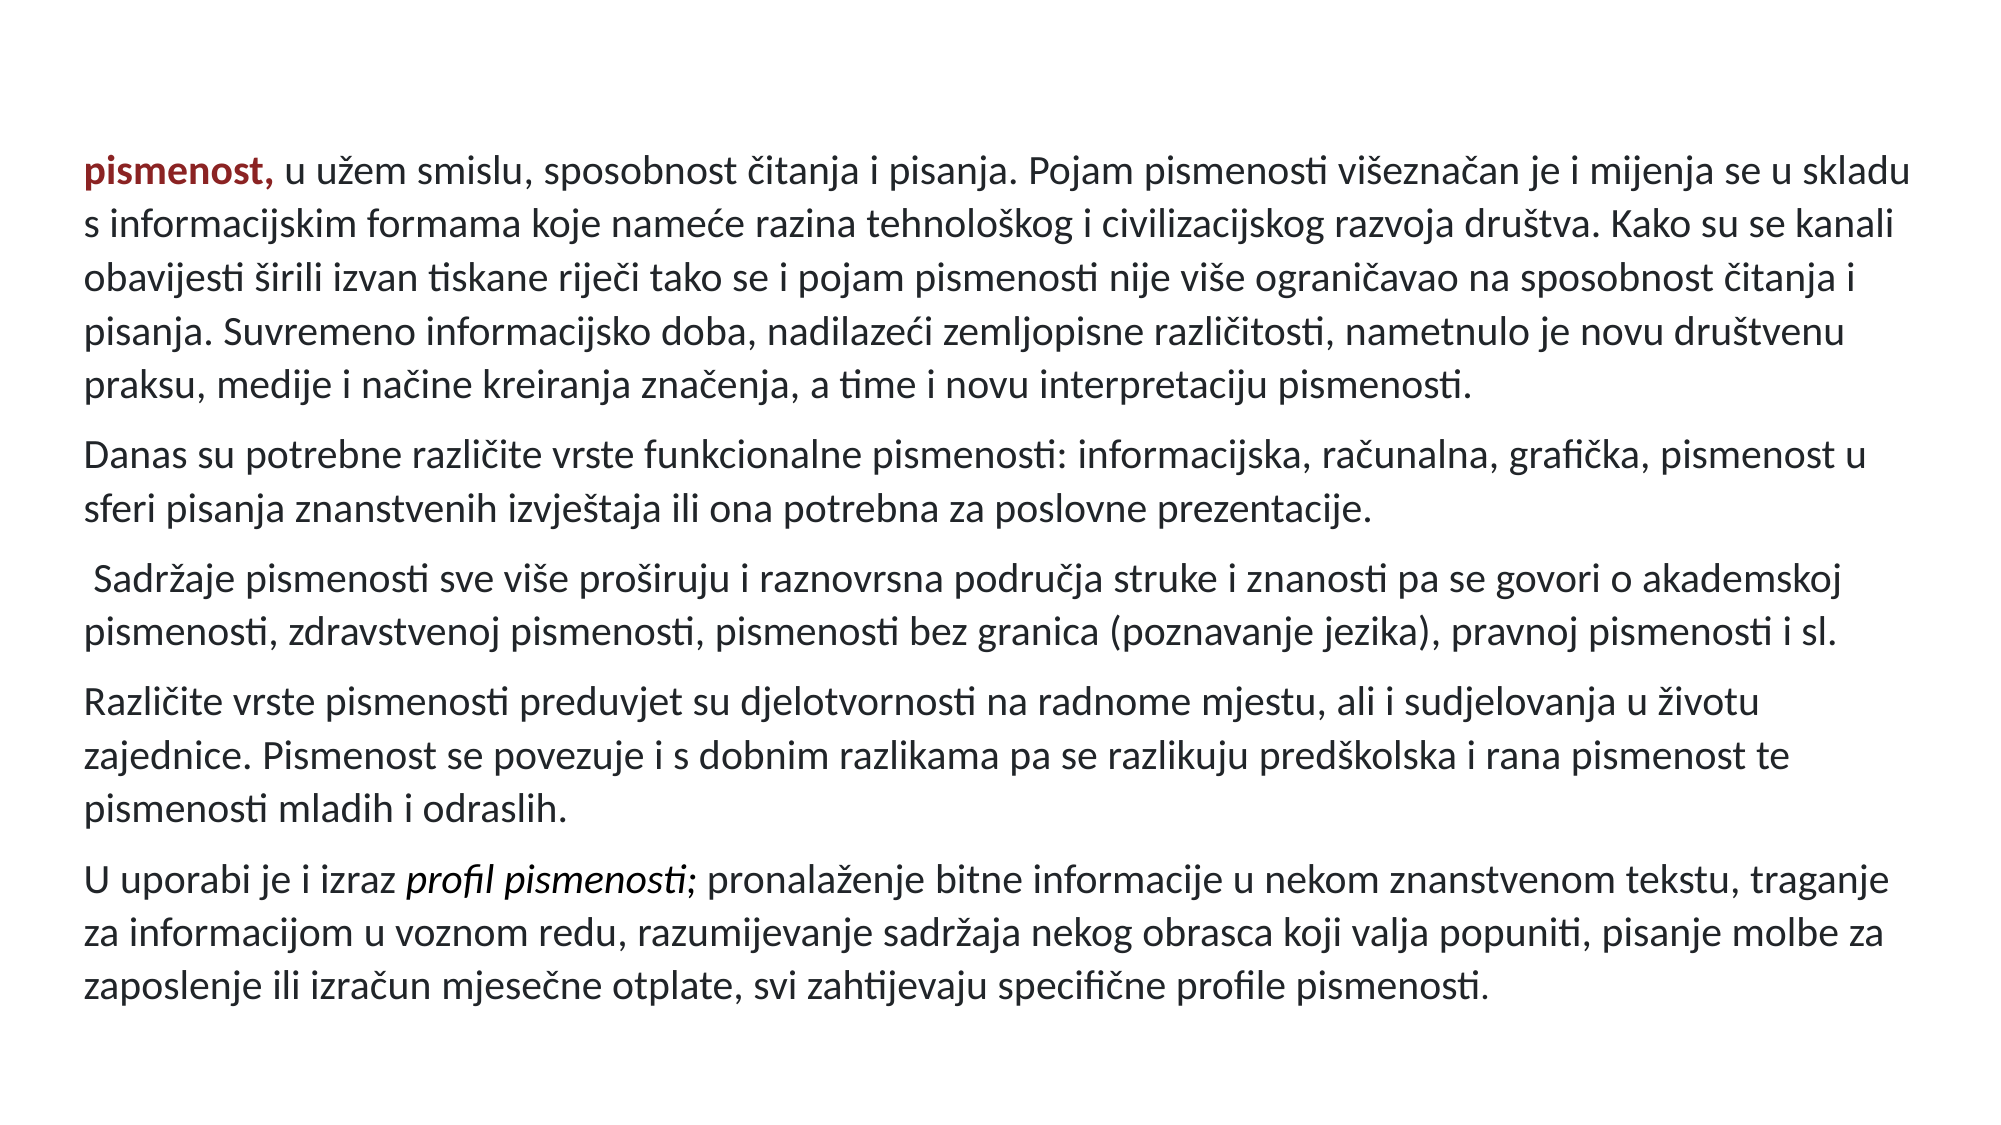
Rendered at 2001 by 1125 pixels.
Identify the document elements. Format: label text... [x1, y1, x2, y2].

text_box pismenost, u užem smislu, sposobnost čitanja i pisanja. Pojam pismenosti višeznačan je i mijenja se u skladu s informacijskim formama koje nameće razina tehnološkog i civilizacijskog razvoja društva. Kako su se kanali obavijesti širili izvan tiskane riječi tako se i pojam pismenosti nije više ograničavao na sposobnost čitanja i pisanja. Suvremeno informacijsko doba, nadilazeći zemljopisne različitosti, nametnulo je novu društvenu praksu, medije i načine kreiranja značenja, a time i novu interpretaciju pismenosti. Danas su potrebne različite vrste funkcionalne pismenosti: informacijska, računalna, grafička, pismenost u sferi pisanja znanstvenih izvještaja ili ona potrebna za poslovne prezentacije. Sadržaje pismenosti sve više proširuju i raznovrsna područja struke i znanosti pa se govori o akademskoj pismenosti, zdravstvenoj pismenosti, pismenosti bez granica (poznavanje jezika), pravnoj pismenosti i sl. Različite vrste pismenosti preduvjet su djelotvornosti na radnome mjestu, ali i sudjelovanja u životu zajednice. Pismenost se povezuje i s dobnim razlikama pa se razlikuju predškolska i rana pismenost te pismenosti mladih i odraslih. U uporabi je i izraz profil pismenosti; pronalaženje bitne informacije u nekom znanstvenom tekstu, traganje za informacijom u voznom redu, razumijevanje sadržaja nekog obrasca koji valja popuniti, pisanje molbe za zaposlenje ili izračun mjesečne otplate, svi zahtijevaju specifične profile pismenosti. [68, 131, 1941, 1016]
